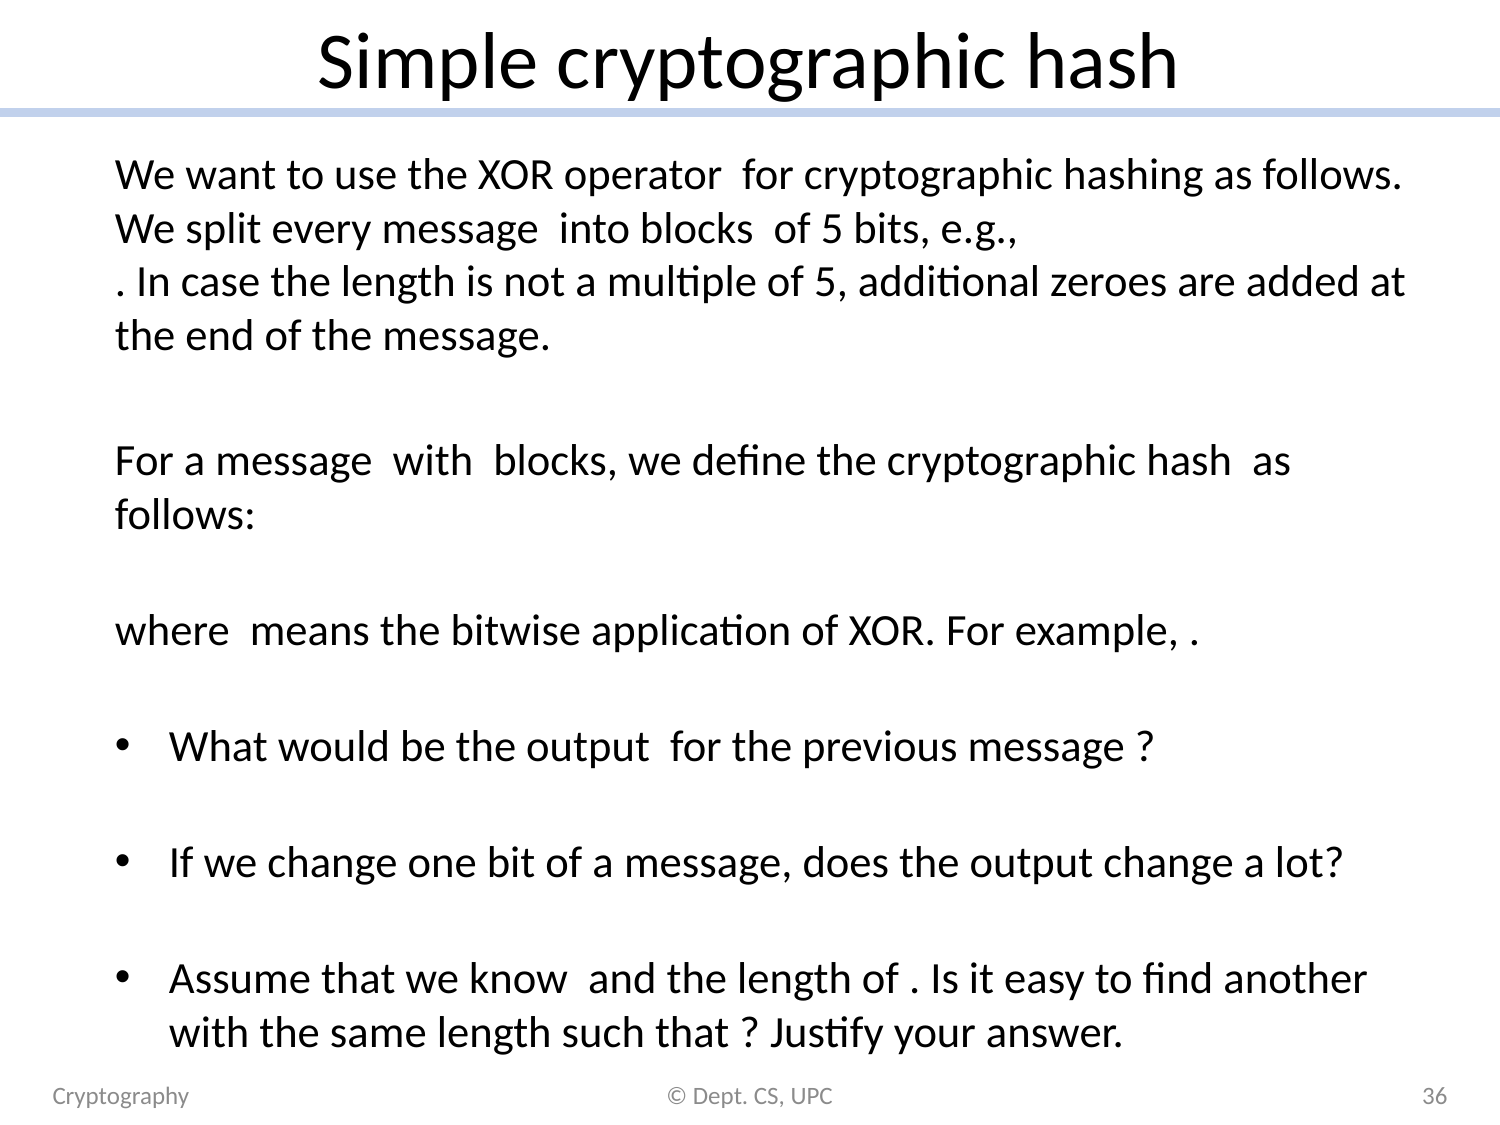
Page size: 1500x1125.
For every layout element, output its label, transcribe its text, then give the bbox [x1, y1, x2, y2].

footer © Dept. CS, UPC [512, 1065, 988, 1125]
slide_number 36 [1112, 1065, 1463, 1125]
title Simple cryptographic hash [75, 0, 1425, 113]
slide_number Cryptography [37, 1065, 388, 1125]
